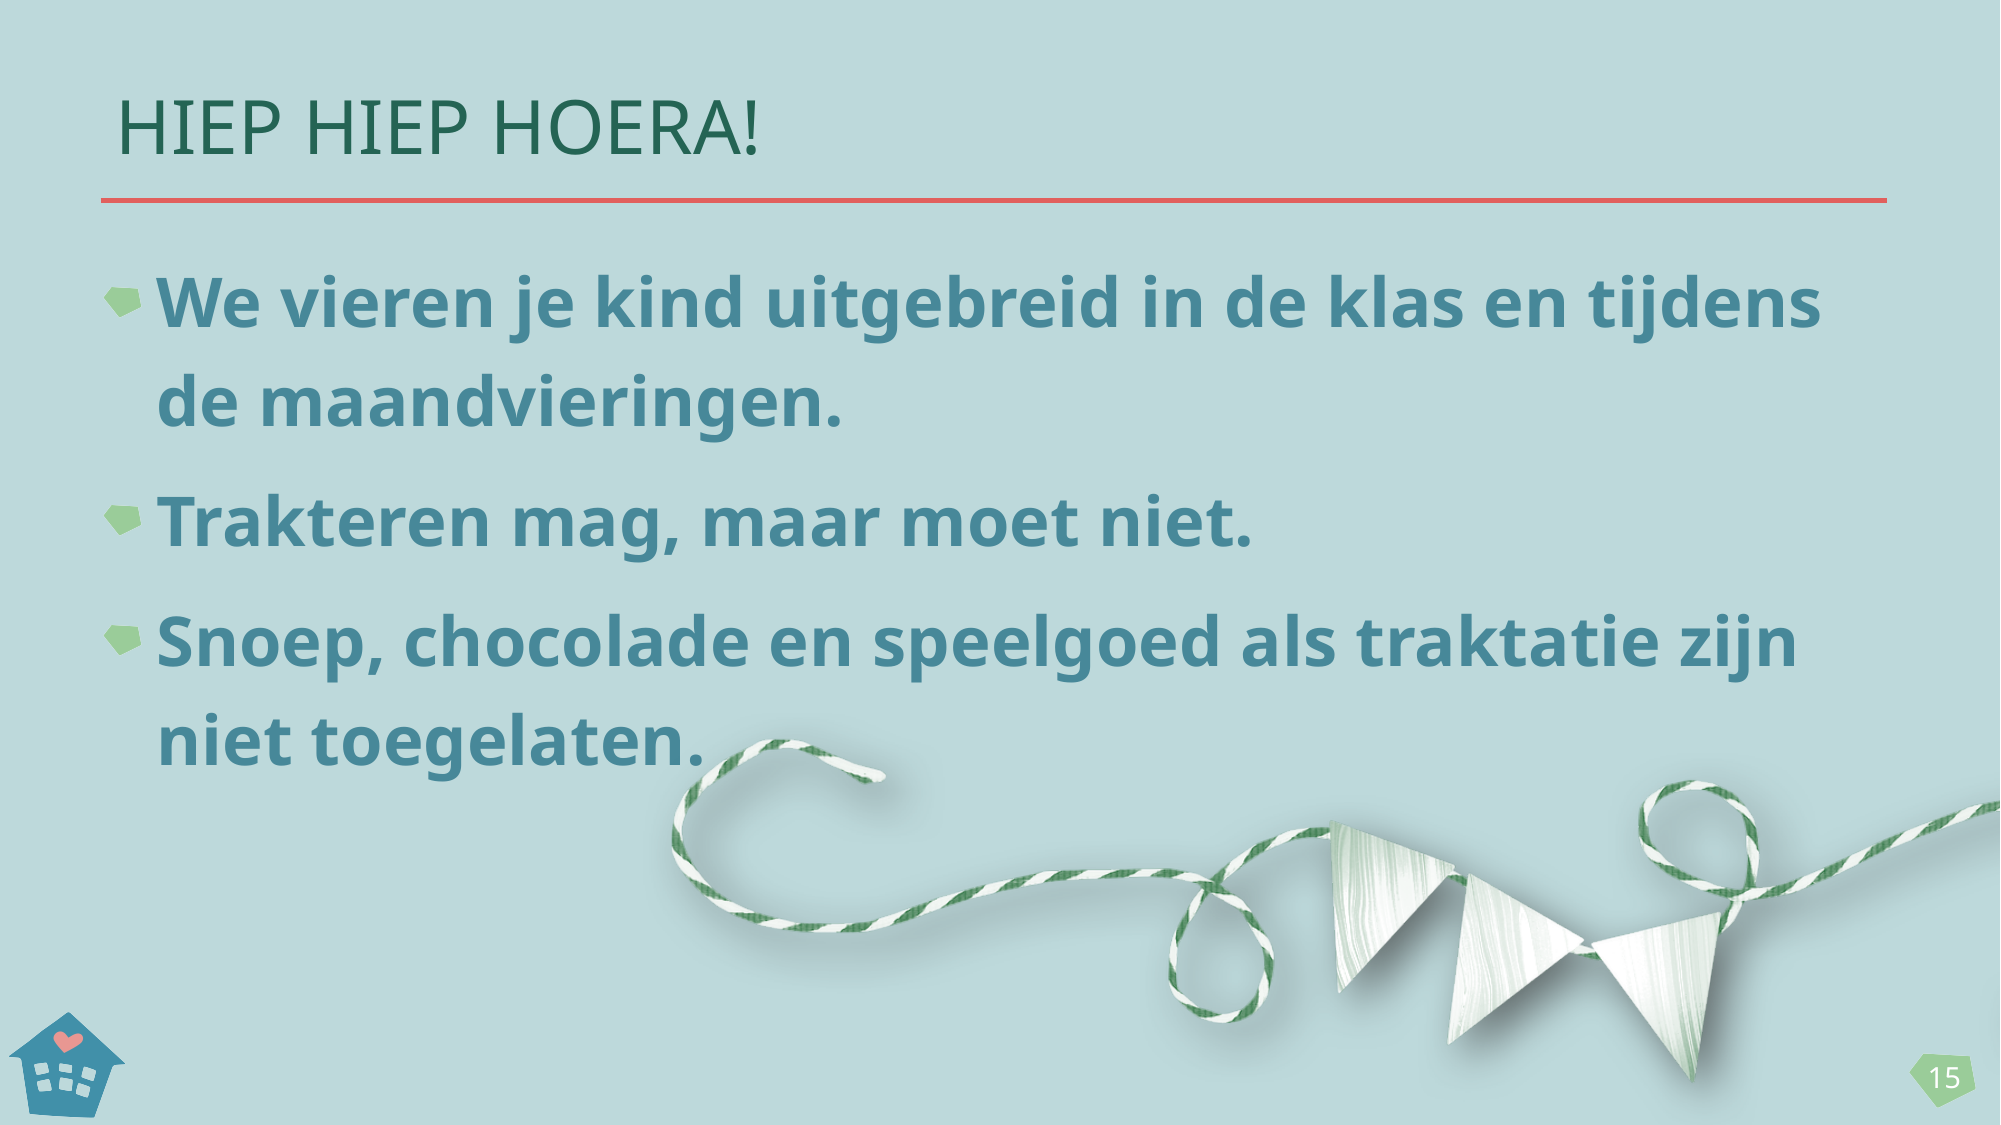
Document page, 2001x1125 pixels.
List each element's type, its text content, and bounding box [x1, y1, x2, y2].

list We vieren je kind uitgebreid in de klas en tijdens de maandvieringen. Trakteren mag, maar moet niet. Snoep, chocolade en speelgoed als traktatie zijn niet toegelaten. [82, 235, 1870, 1105]
picture [670, 705, 2000, 1125]
picture [0, 997, 135, 1125]
title Hiep hiep hoera! [100, 81, 1888, 195]
picture [97, 494, 146, 543]
picture [97, 614, 146, 663]
picture [97, 276, 146, 325]
